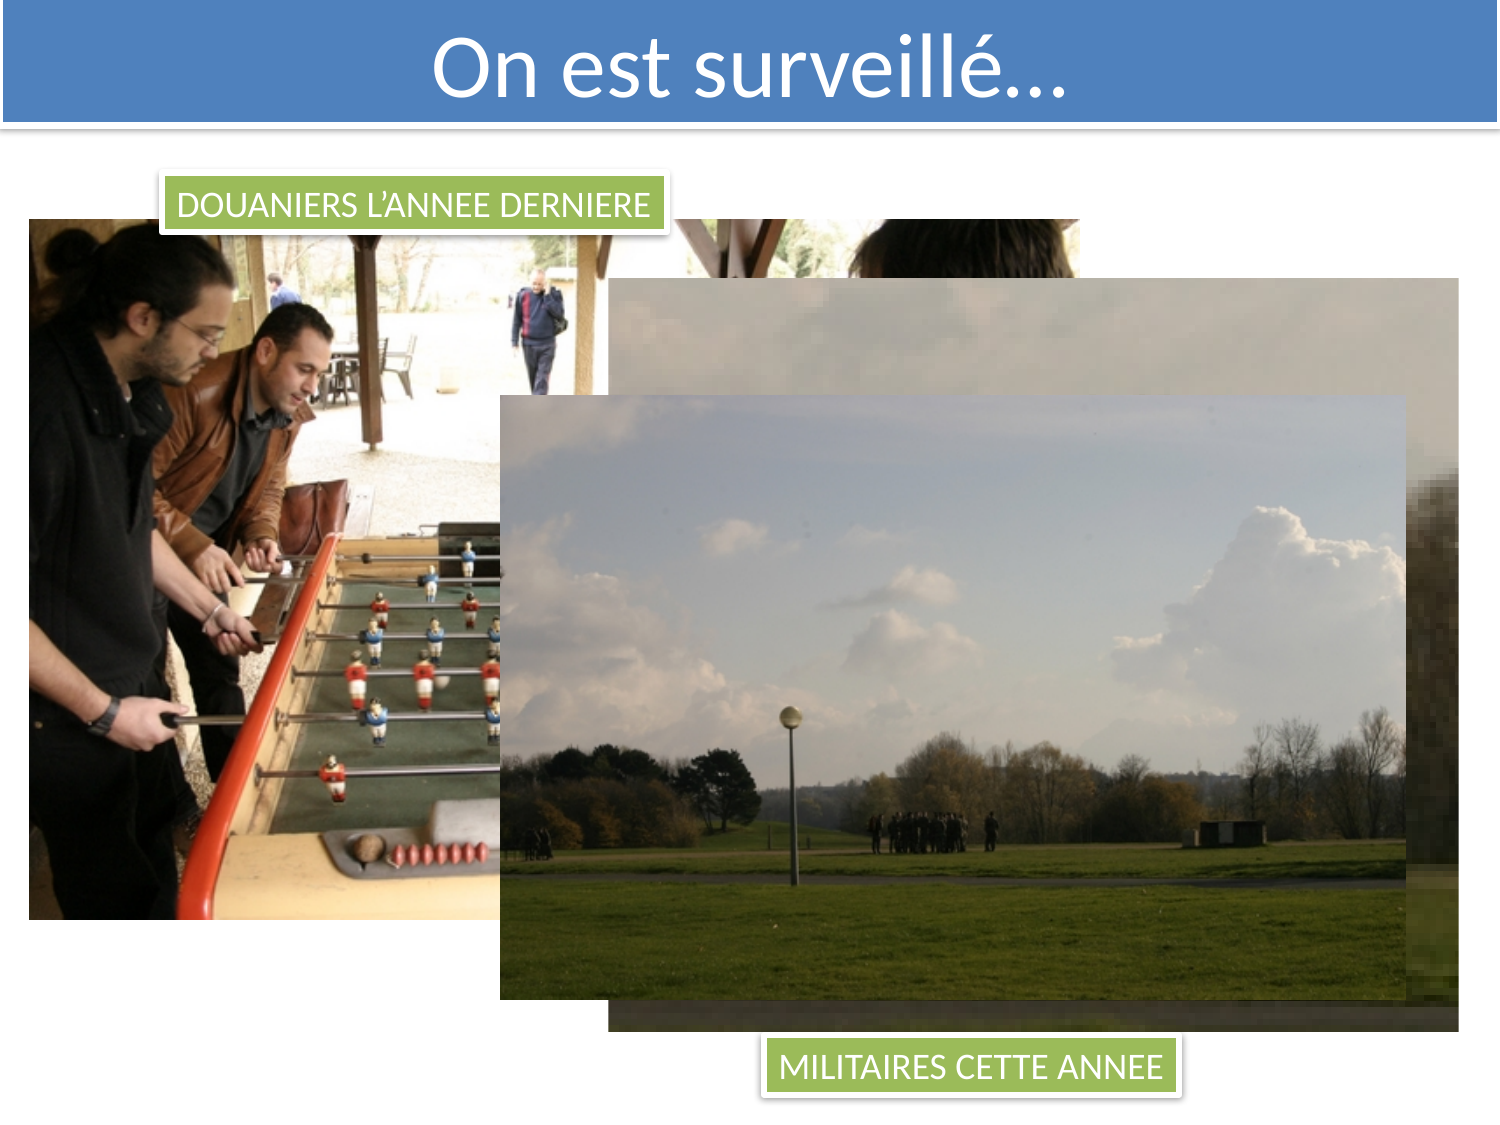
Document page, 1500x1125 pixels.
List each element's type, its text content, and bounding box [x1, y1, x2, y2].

text_box MILITAIRES CETTE ANNEE [761, 1040, 1182, 1098]
text_box DOUANIERS L’ANNEE DERNIERE [159, 169, 670, 218]
picture [29, 219, 1459, 1033]
title On est surveillé… [0, 0, 1500, 129]
